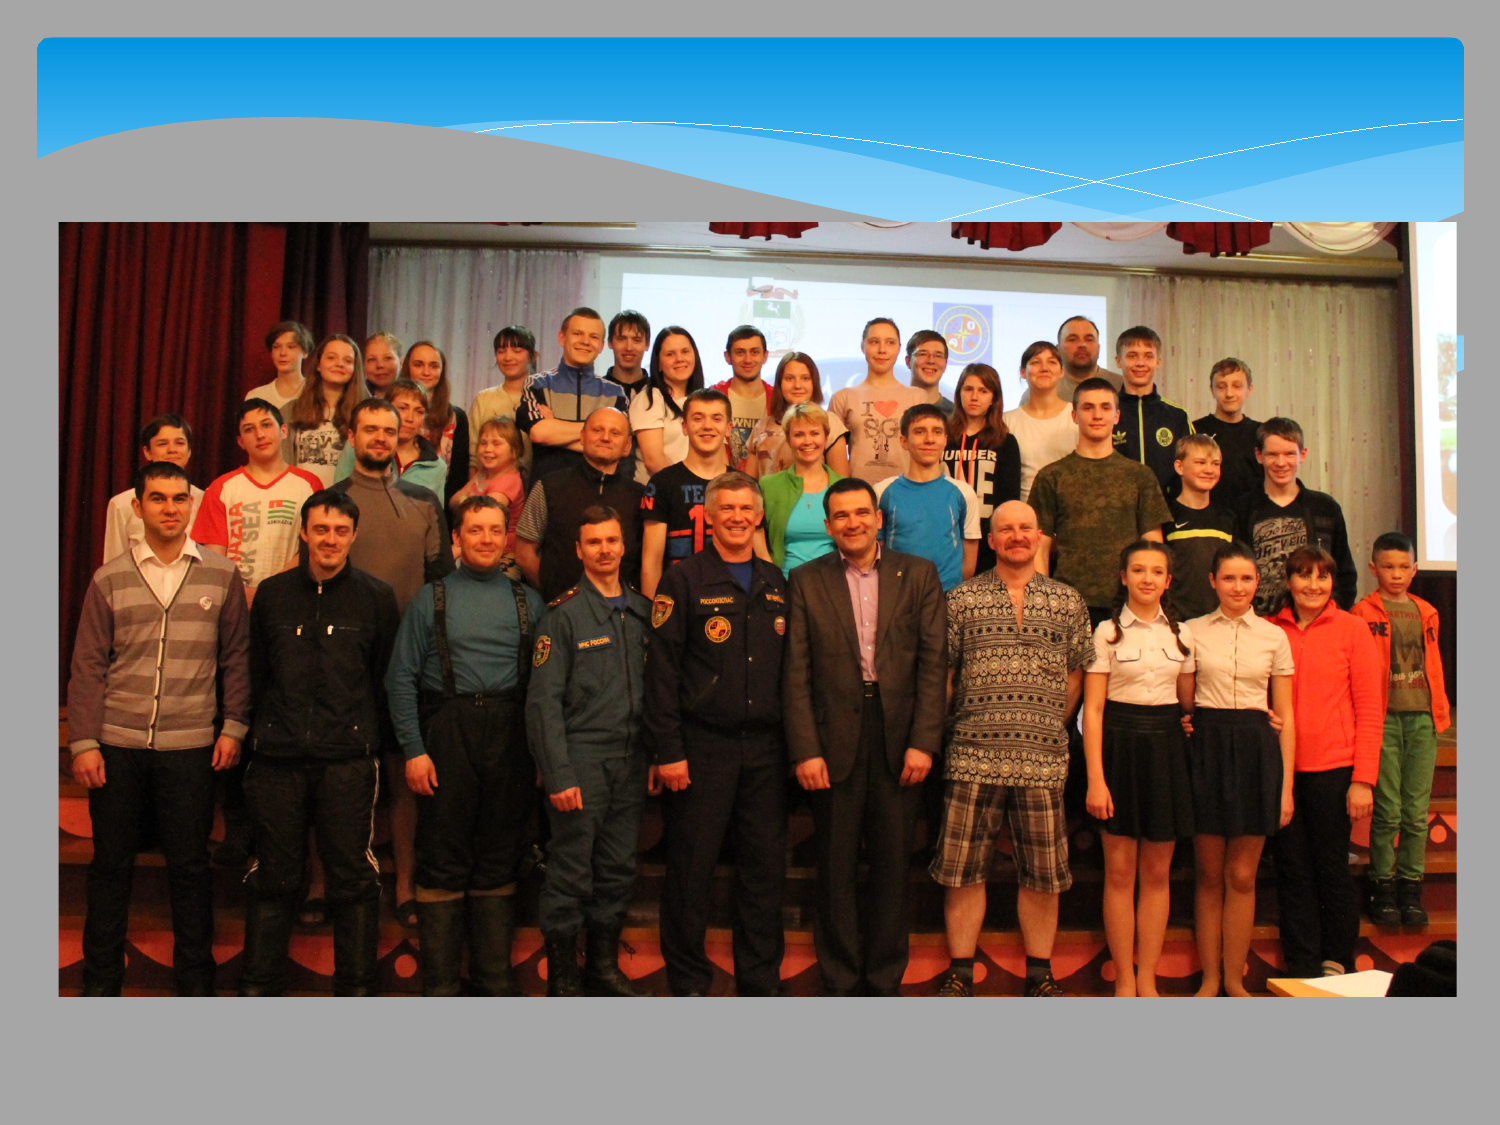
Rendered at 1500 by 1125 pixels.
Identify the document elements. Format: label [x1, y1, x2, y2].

list [58, 222, 1457, 997]
